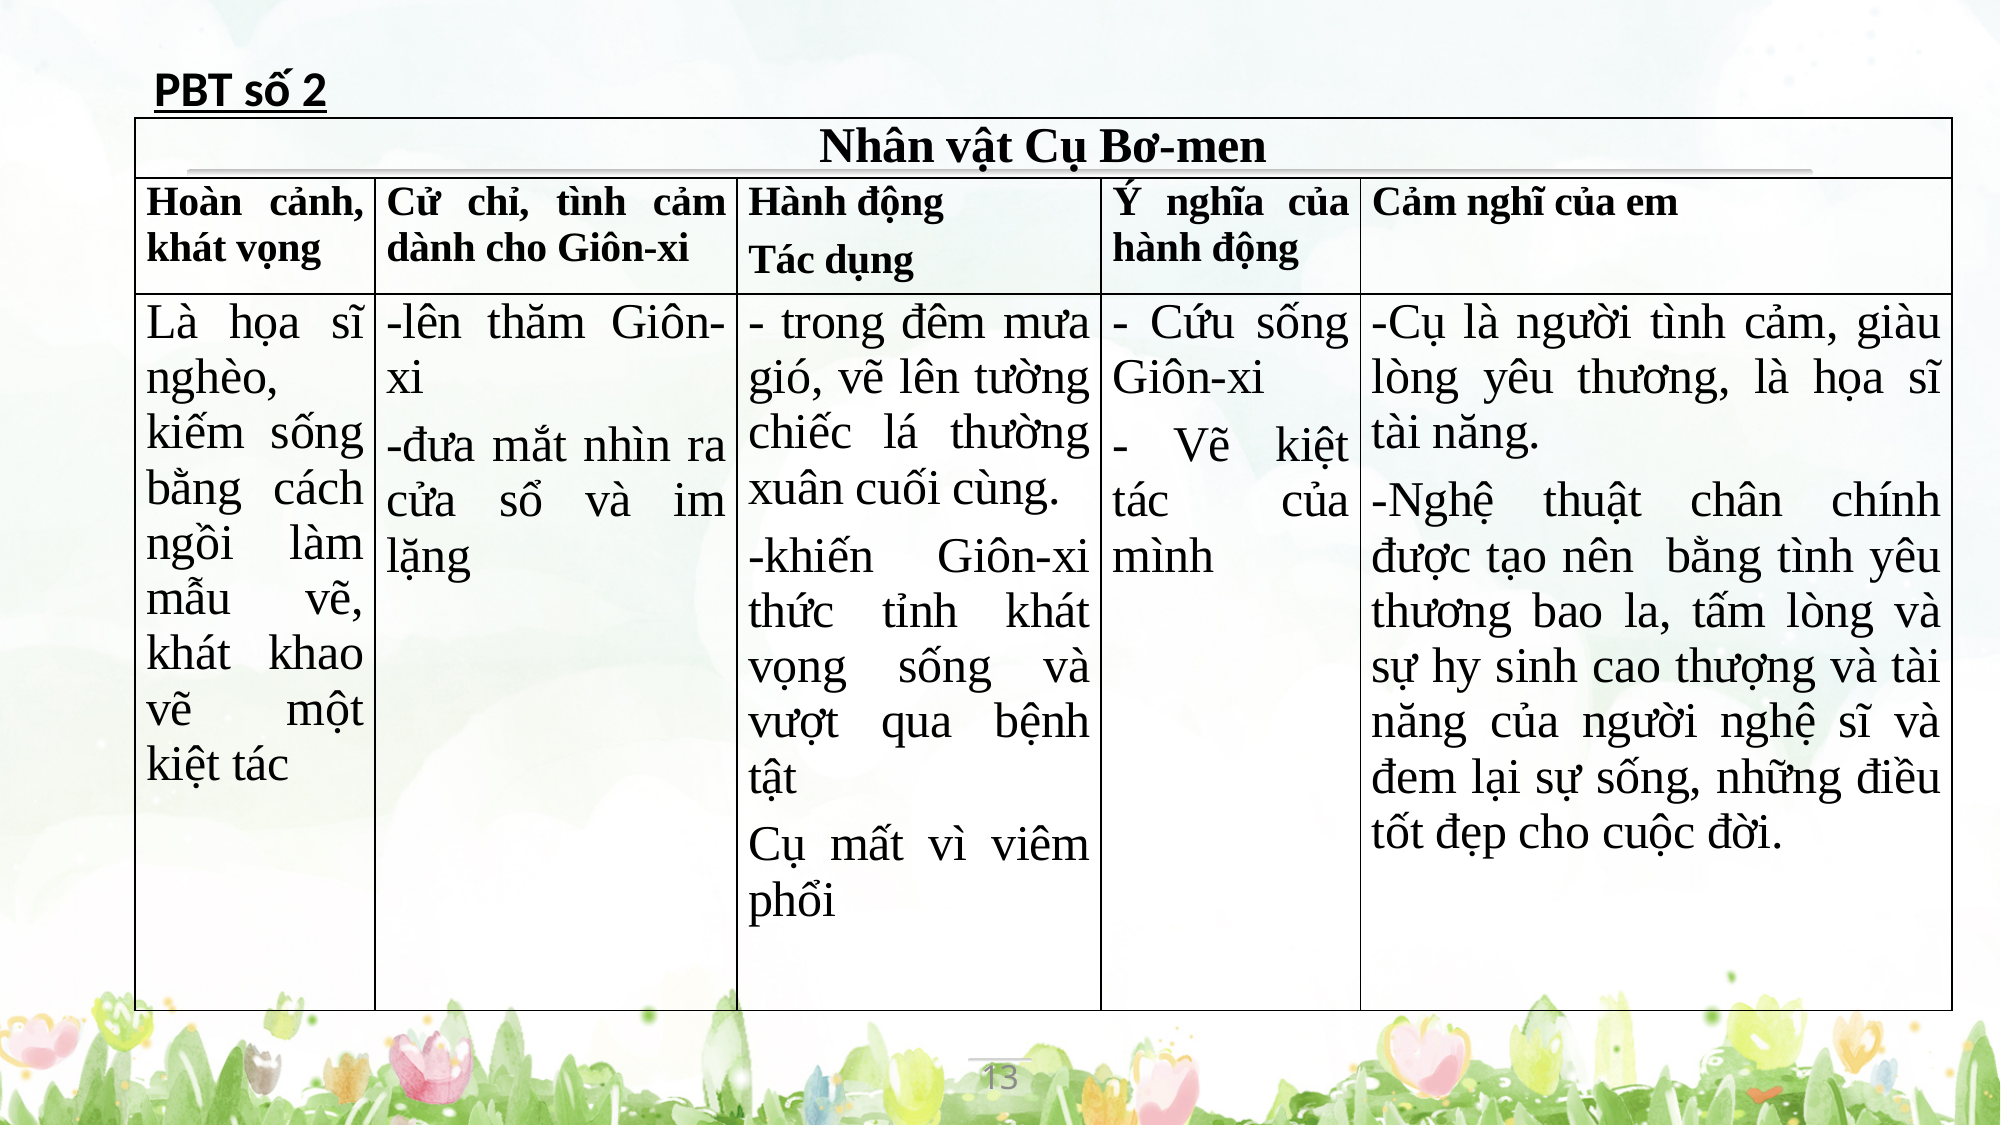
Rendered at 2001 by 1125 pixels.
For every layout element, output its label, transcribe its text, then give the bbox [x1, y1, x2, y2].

picture [0, 0, 2001, 1125]
table_cell - trong đêm mưa gió, vẽ lên tường chiếc lá thường xuân cuối cùng. -khiến Giôn-xi thức tỉnh khát vọng sống và vượt qua bệnh tật Cụ mất vì viêm phổi [738, 295, 1100, 1010]
table_cell - Cứu sống Giôn-xi - Vẽ kiệt tác của mình [1102, 295, 1360, 1010]
text_box PBT số 2 [139, 49, 519, 117]
table_cell Hoàn cảnh, khát vọng [136, 179, 374, 293]
table_cell Cử chỉ, tình cảm dành cho Giôn-xi [376, 179, 736, 293]
table_cell Cảm nghĩ của em [1361, 179, 1951, 293]
table_cell -lên thăm Giôn-xi -đưa mắt nhìn ra cửa sổ và im lặng [376, 295, 736, 1010]
table_cell Là họa sĩ nghèo, kiếm sống bằng cách ngồi làm mẫu vẽ, khát khao vẽ một kiệt tác [136, 295, 374, 1010]
table_cell Hành động Tác dụng [738, 179, 1100, 293]
table_cell -Cụ là người tình cảm, giàu lòng yêu thương, là họa sĩ tài năng. -Nghệ thuật chân chính được tạo nên bằng tình yêu thương bao la, tấm lòng và sự hy sinh cao thượng và tài năng của người nghệ sĩ và đem lại sự sống, những điều tốt đẹp cho cuộc đời. [1361, 295, 1951, 1010]
slide_number 13 [766, 1049, 1234, 1110]
table_cell Ý nghĩa của hành động [1102, 179, 1360, 293]
table_header Nhân vật Cụ Bơ-men [136, 119, 1951, 177]
